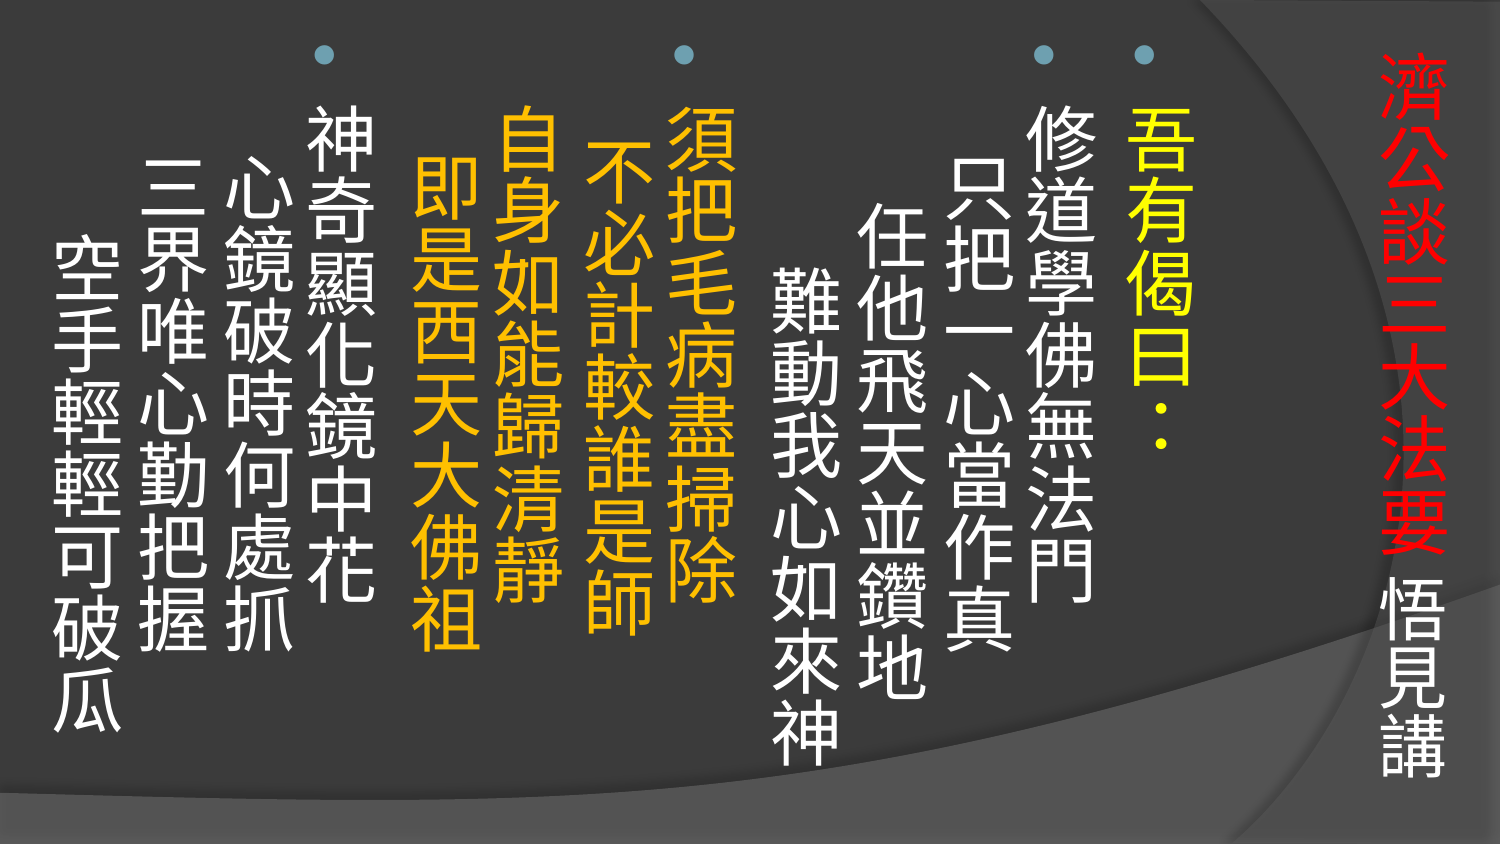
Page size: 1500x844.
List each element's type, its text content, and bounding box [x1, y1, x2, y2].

title 濟公談三大法要 悟見講 [1352, 20, 1473, 812]
list 吾有偈曰： 修道學佛無法門 只把一心當作真 任他飛天並鑽地 難動我心如來神 須把毛病盡掃除 不必計較誰是師 自身如能歸清靜 即是西天大佛祖 神奇顯化鏡中花 心鏡破時何處抓 三界唯心勤把握 空手輕輕可破瓜 [29, 21, 1353, 825]
